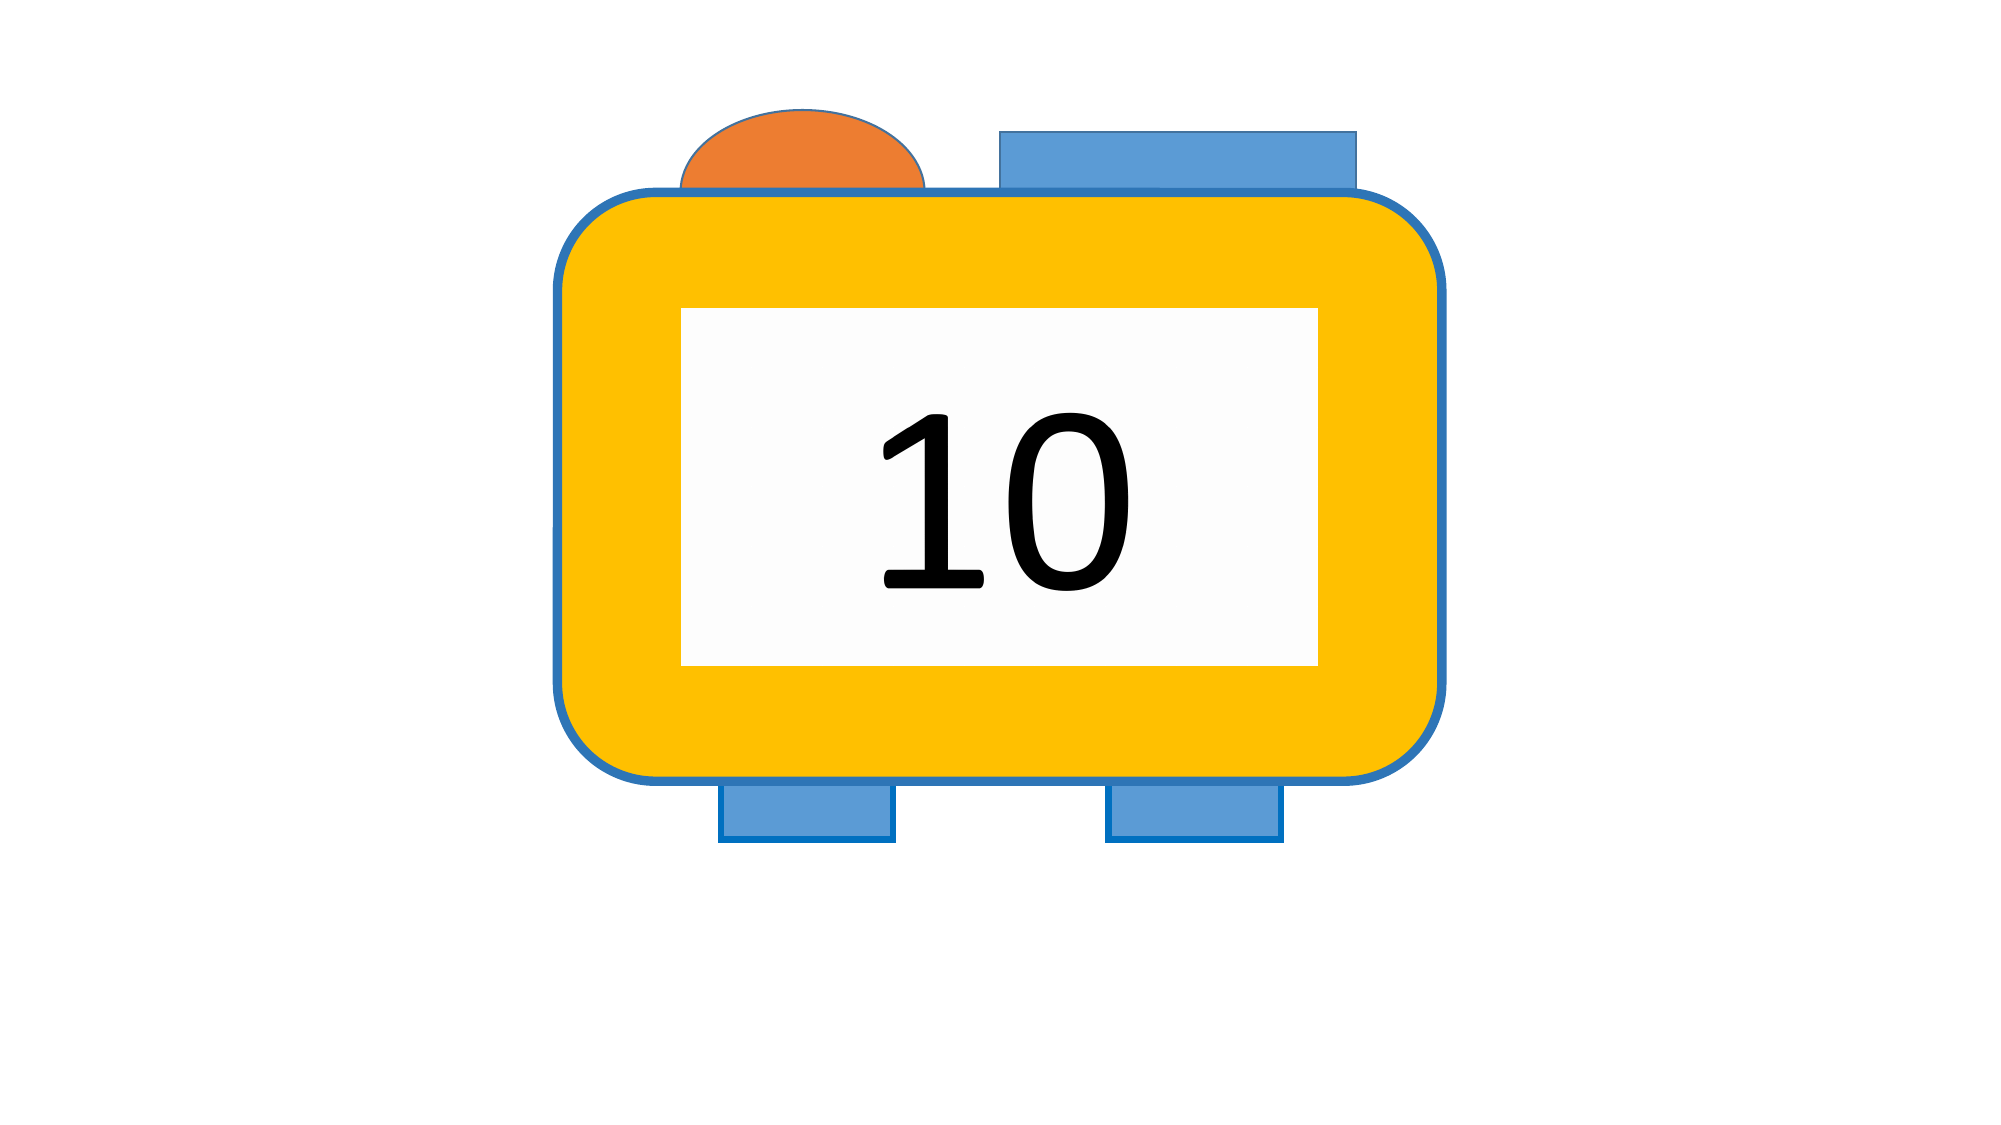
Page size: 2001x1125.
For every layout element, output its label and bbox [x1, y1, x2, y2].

text_box [679, 108, 926, 191]
text_box [720, 783, 894, 841]
text_box [556, 191, 1443, 783]
text_box [999, 131, 1357, 192]
text_box [1108, 783, 1282, 841]
text_box [680, 307, 1319, 667]
